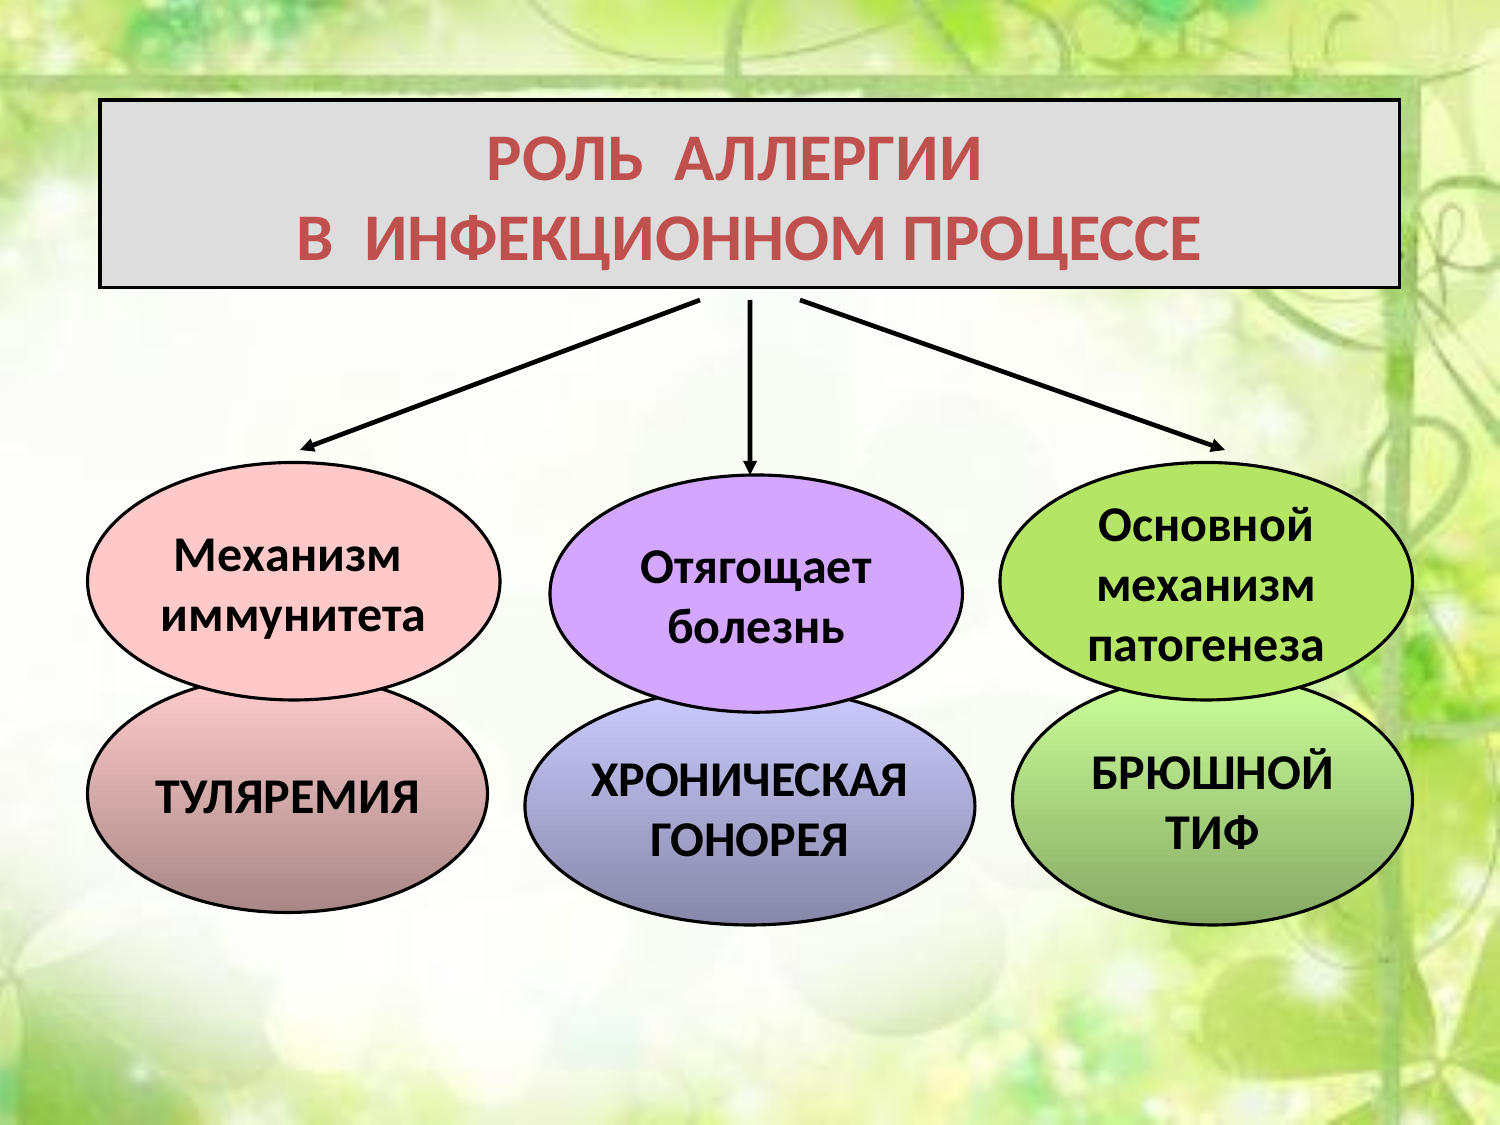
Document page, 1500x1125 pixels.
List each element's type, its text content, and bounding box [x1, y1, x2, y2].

picture [0, 0, 1500, 1125]
text_box [743, 299, 757, 475]
text_box Основной механизм патогенеза [999, 462, 1413, 700]
text_box Механизм иммунитета [87, 462, 501, 700]
text_box [799, 299, 1225, 452]
text_box РОЛЬ АЛЛЕРГИИ В ИНФЕКЦИОННОМ ПРОЦЕССЕ [99, 99, 1400, 288]
text_box [300, 299, 701, 452]
text_box ТУЛЯРЕМИЯ [87, 687, 488, 913]
text_box БРЮШНОЙ ТИФ [1012, 687, 1413, 925]
text_box ХРОНИЧЕСКАЯ ГОНОРЕЯ [524, 698, 975, 925]
text_box Отягощает болезнь [549, 474, 963, 713]
